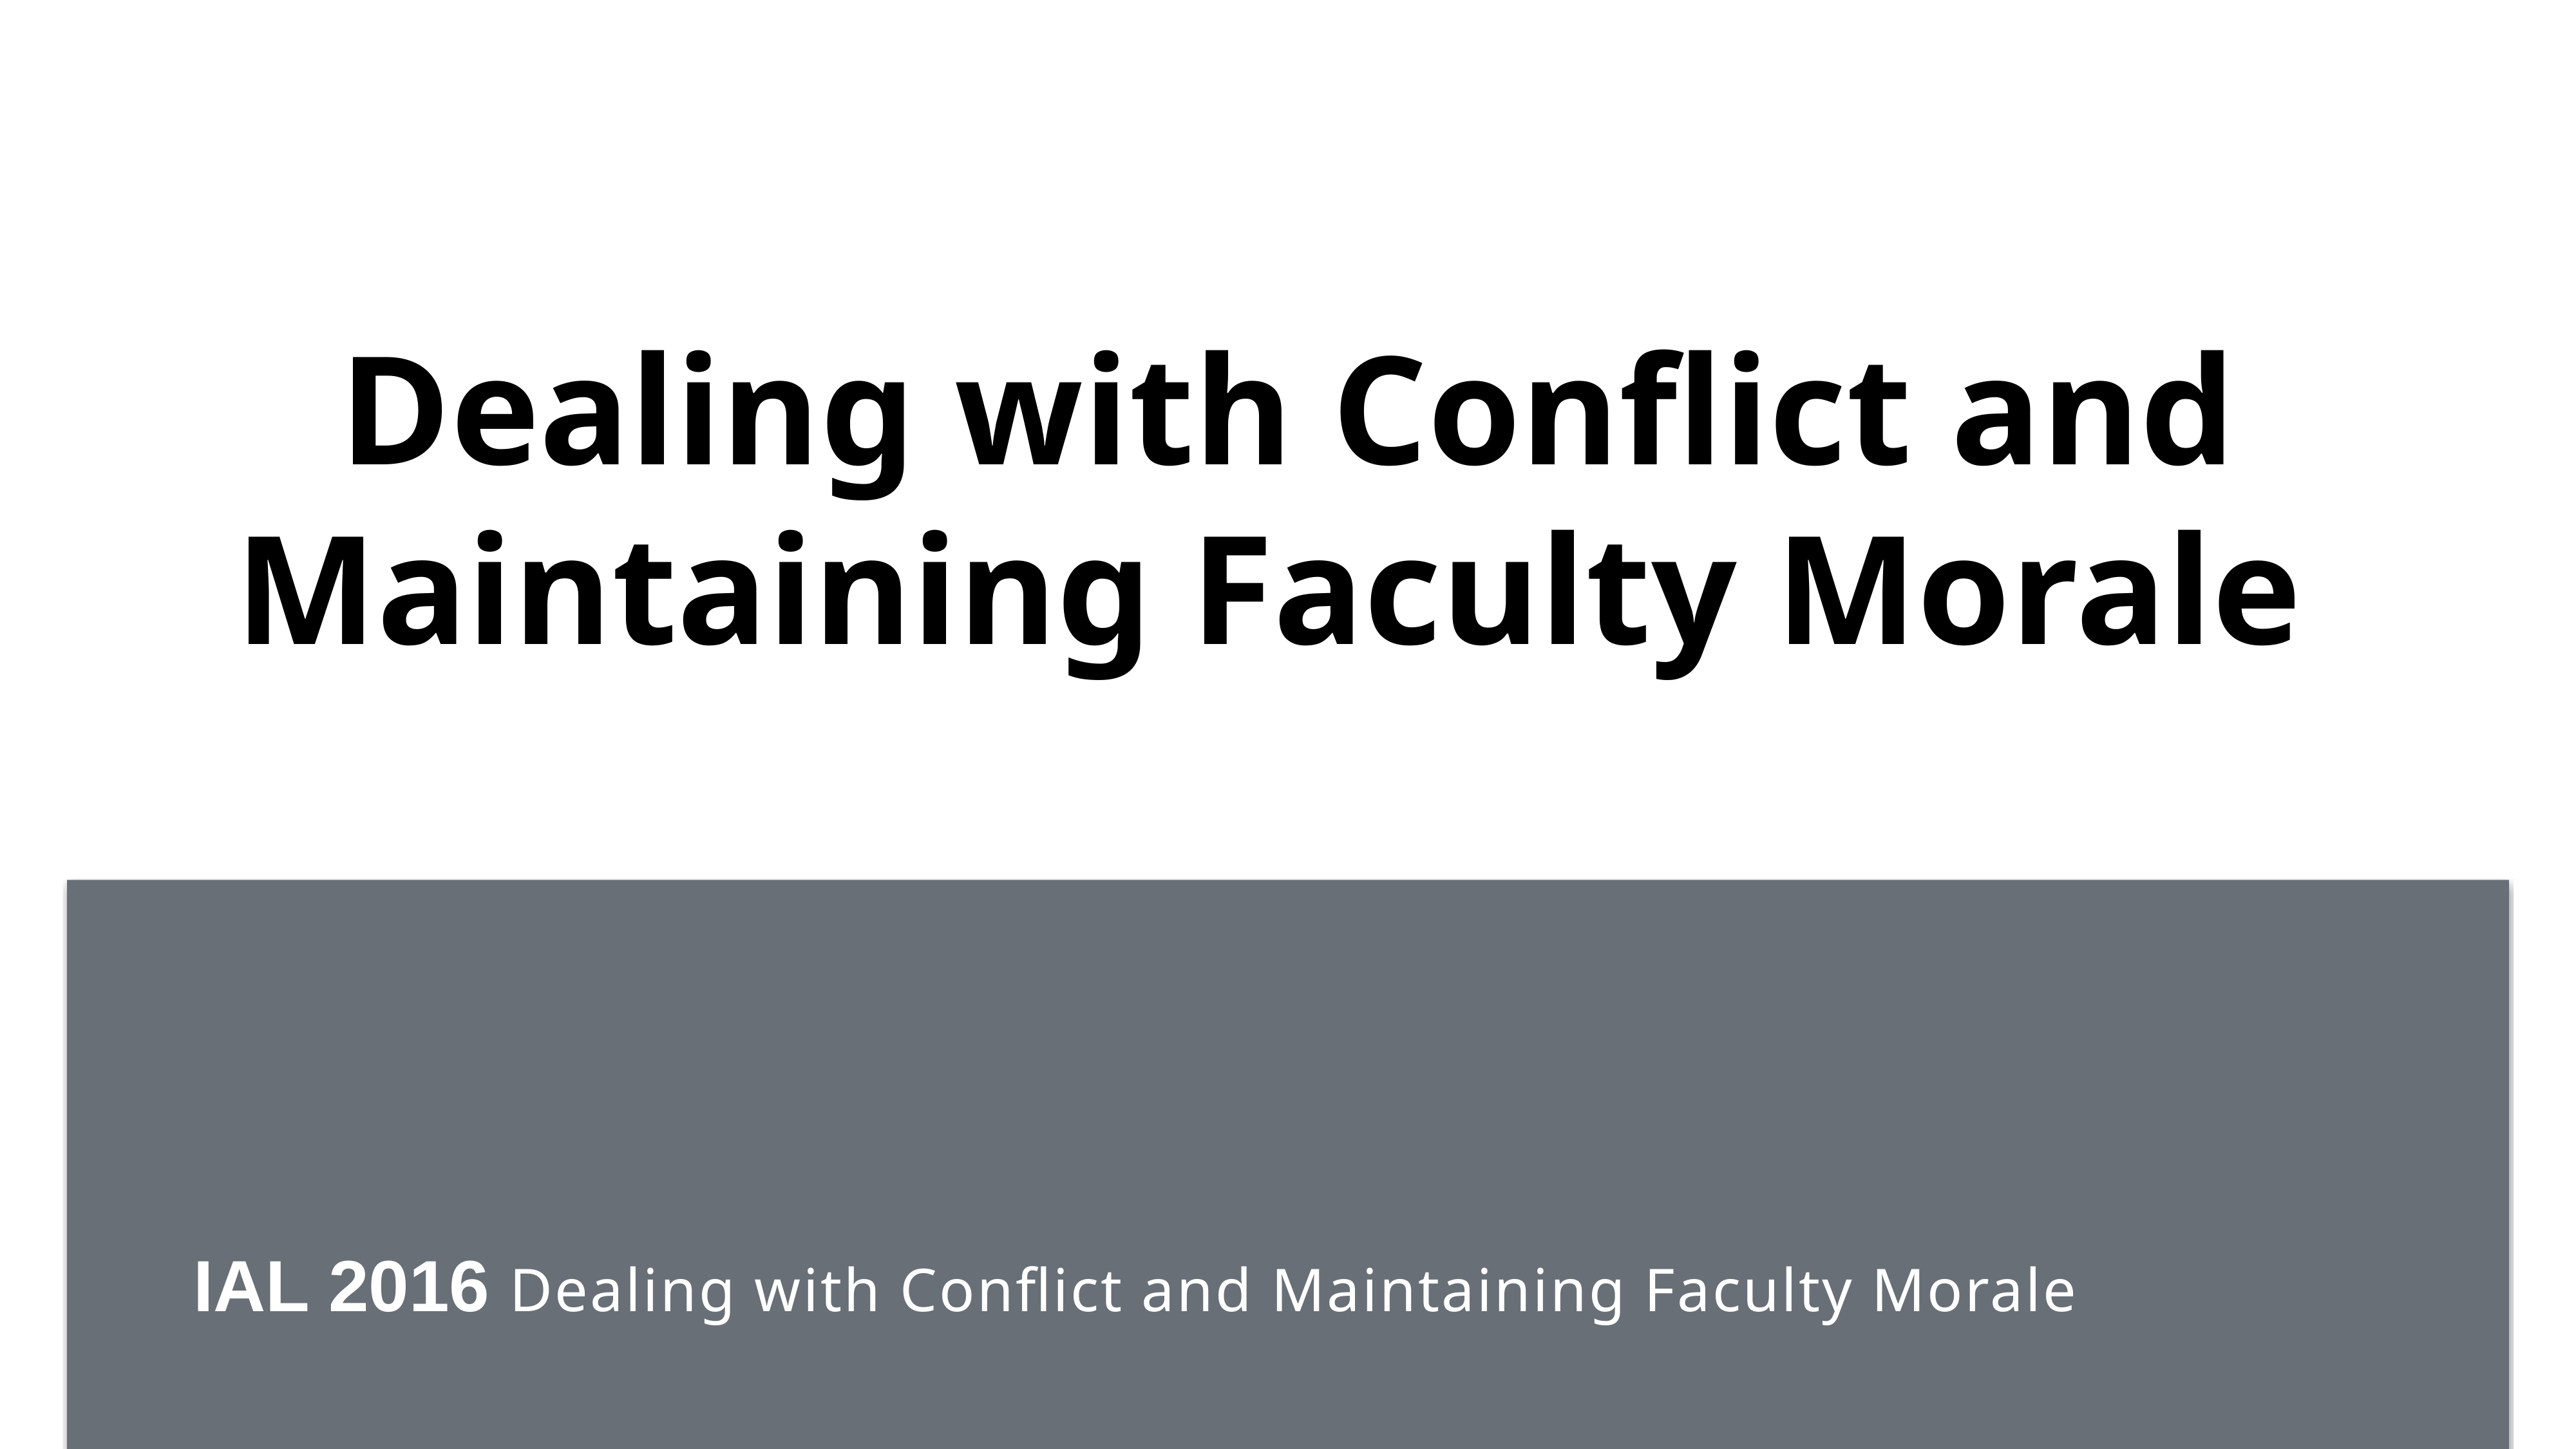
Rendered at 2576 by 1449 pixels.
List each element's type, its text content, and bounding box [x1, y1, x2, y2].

title Dealing with Conflict and Maintaining Faculty Morale [66, 100, 2510, 676]
list IAL 2016 Dealing with Conflict and Maintaining Faculty Morale [66, 879, 2510, 1449]
